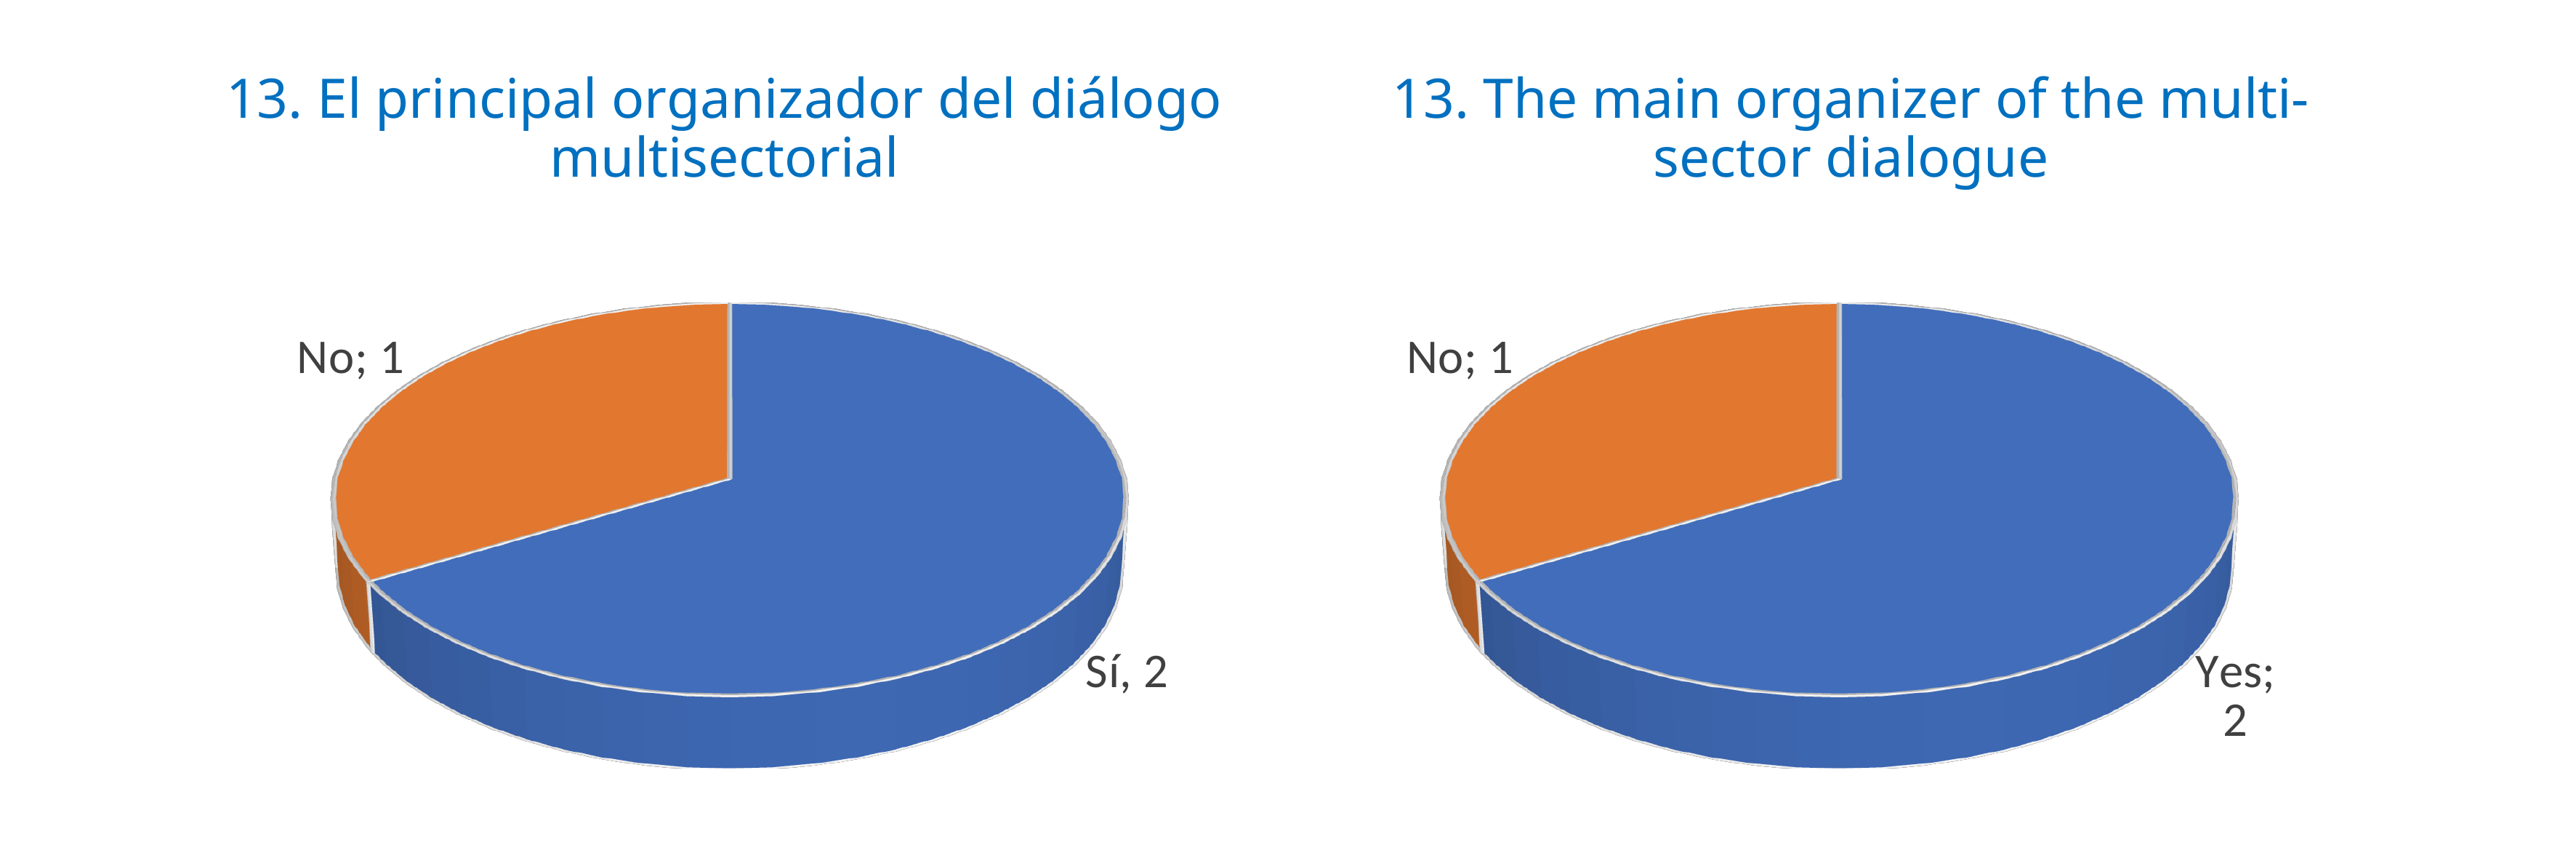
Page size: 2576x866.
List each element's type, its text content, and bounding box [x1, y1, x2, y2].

text_box 13. El principal organizador del diálogo multisectorial [177, 46, 1272, 214]
text_box 13. The main organizer of the multi-sector dialogue [1303, 46, 2399, 214]
chart [1303, 230, 2399, 779]
chart [177, 230, 1272, 779]
